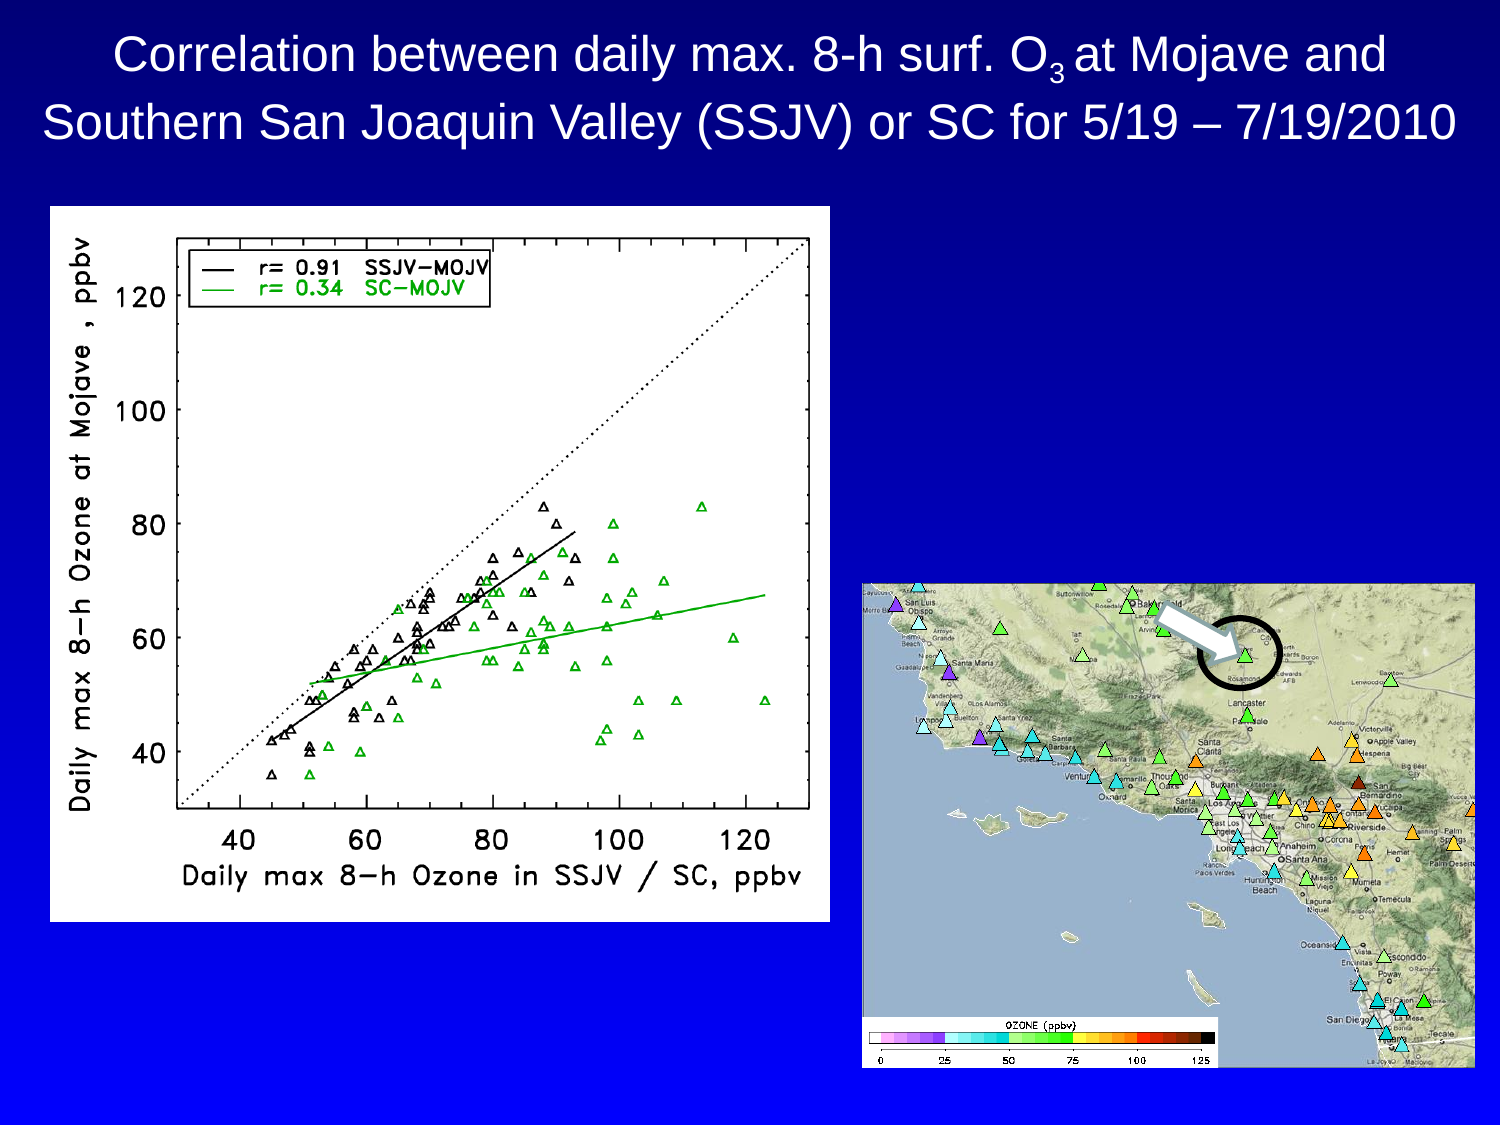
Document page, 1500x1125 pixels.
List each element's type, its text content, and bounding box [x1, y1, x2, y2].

picture [861, 583, 1476, 1069]
text_box Correlation between daily max. 8-h surf. O3 at Mojave and Southern San Joaquin Valley (SSJV) or SC for 5/19 – 7/19/2010 [26, 13, 1473, 157]
picture [49, 206, 831, 922]
